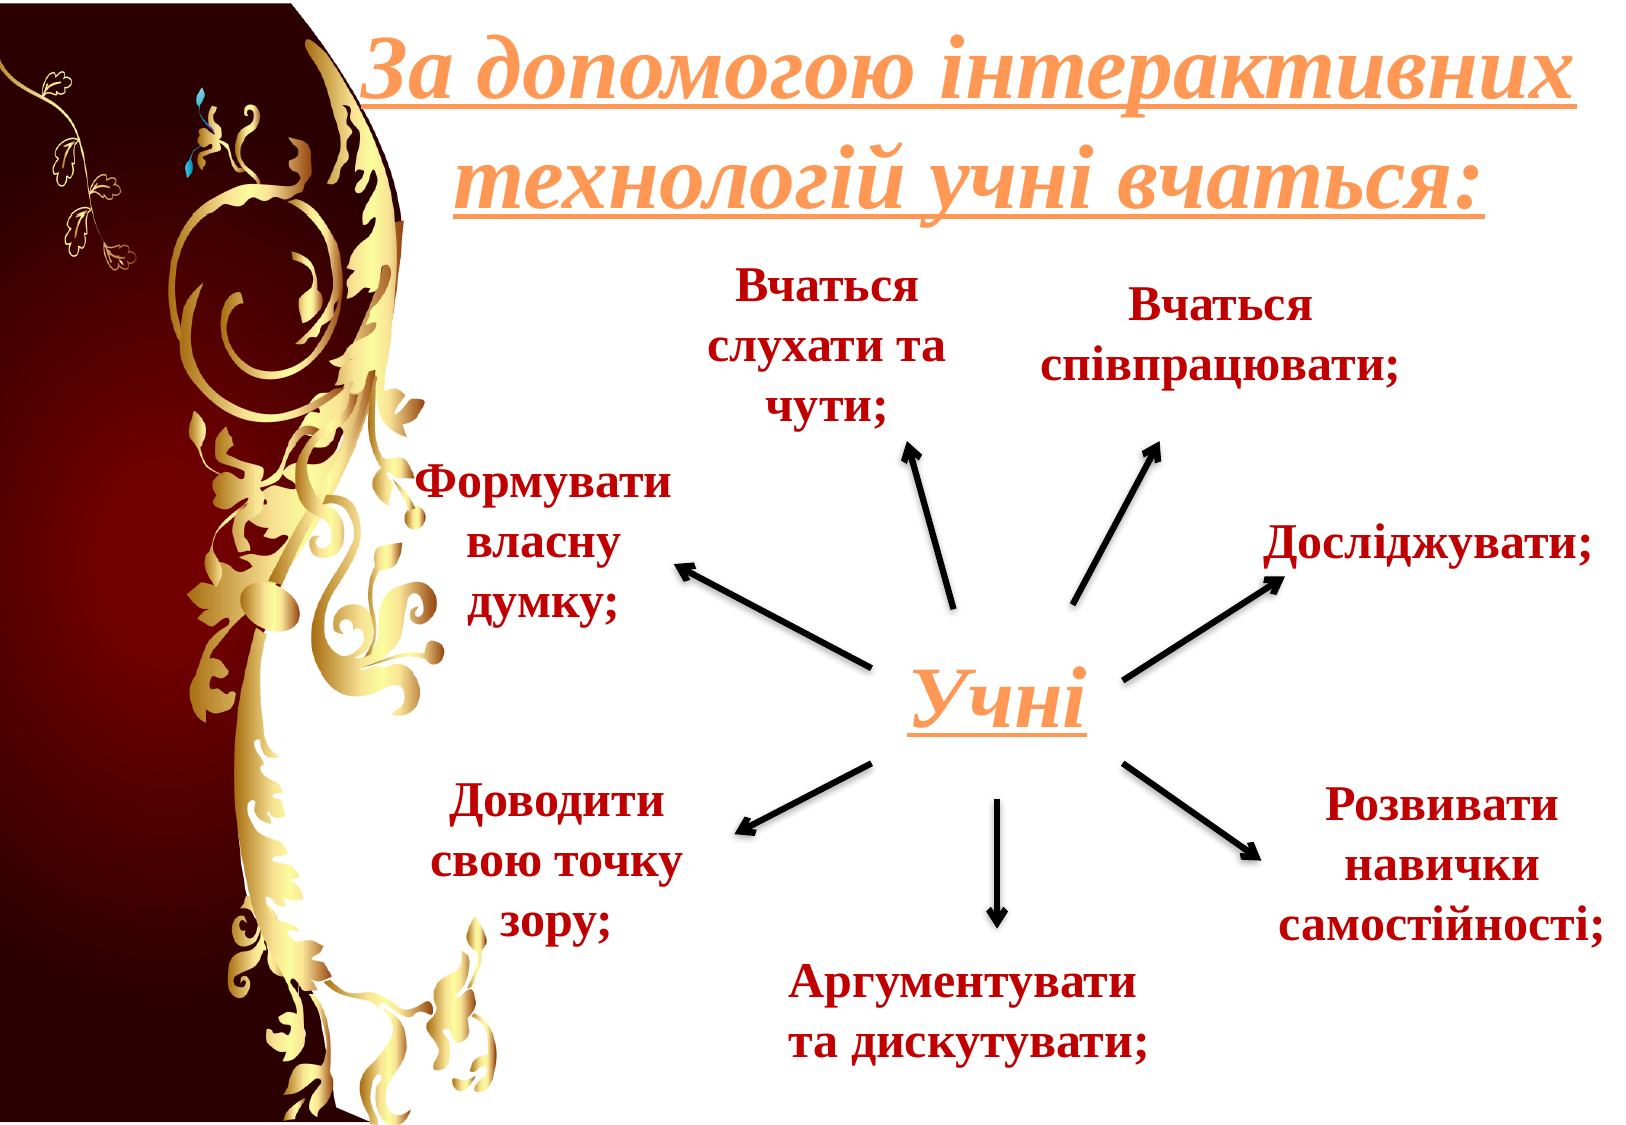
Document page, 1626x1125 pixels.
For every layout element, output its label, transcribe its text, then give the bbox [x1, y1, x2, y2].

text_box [906, 440, 954, 610]
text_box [673, 563, 872, 669]
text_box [1122, 763, 1262, 862]
text_box За допомогою інтерактивних технологій учні вчаться: [1443, 0, 1624, 235]
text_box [1072, 440, 1160, 605]
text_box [1122, 576, 1286, 681]
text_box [734, 762, 872, 835]
text_box Розвивати навички самостійності; [1446, 763, 1624, 958]
picture [0, 0, 1443, 1125]
text_box Досліджувати; [1446, 500, 1624, 576]
